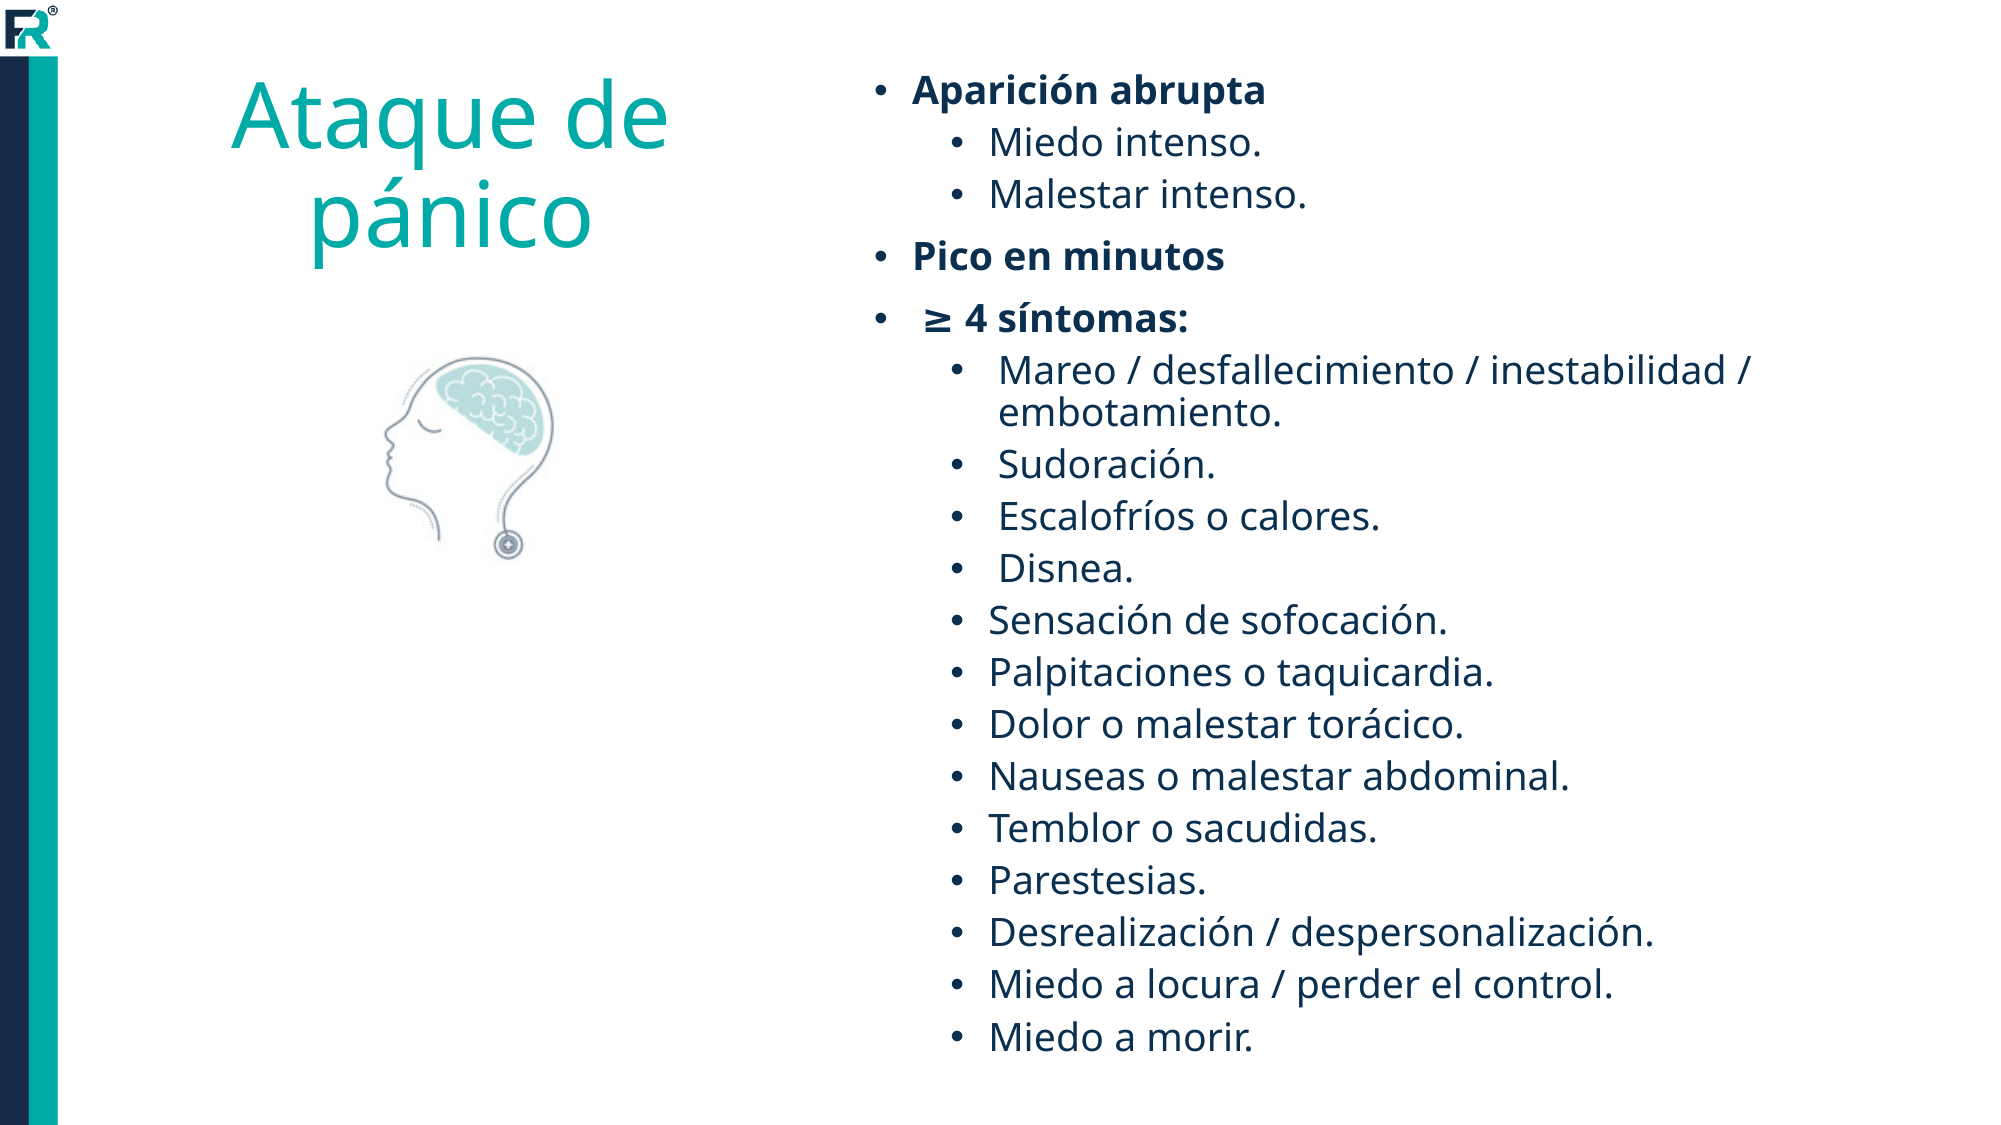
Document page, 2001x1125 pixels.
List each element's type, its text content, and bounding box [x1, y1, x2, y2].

list Aparición abrupta Miedo intenso. Malestar intenso. Pico en minutos ≥ 4 síntomas: Mareo / desfallecimiento / inestabilidad / embotamiento. Sudoración. Escalofríos o calores. Disnea. Sensación de sofocación. Palpitaciones o taquicardia. Dolor o malestar torácico. Nauseas o malestar abdominal. Temblor o sacudidas. Parestesias. Desrealización / despersonalización. Miedo a locura / perder el control. Miedo a morir. [859, 63, 1921, 1069]
title Ataque de pánico [183, 59, 721, 278]
picture [0, 0, 2001, 1125]
